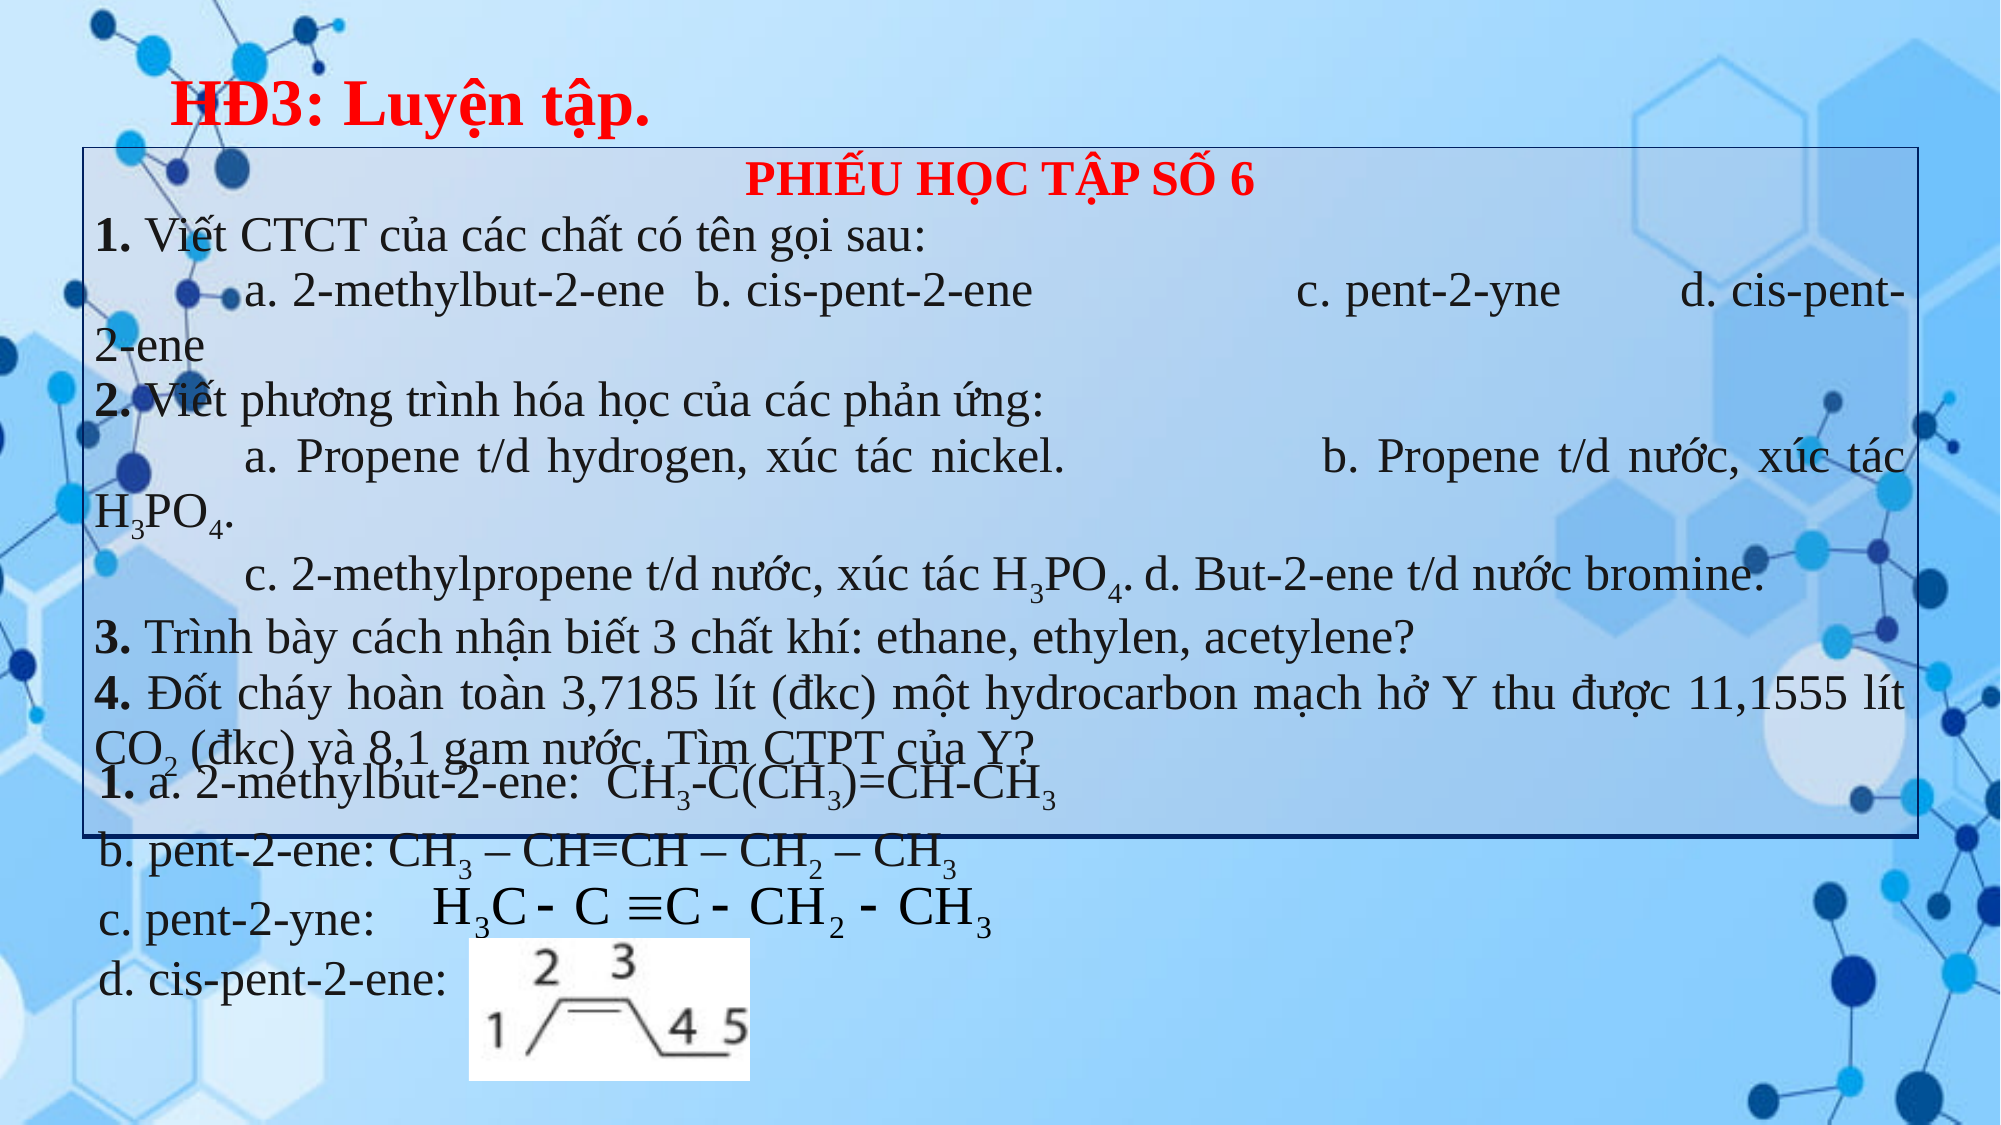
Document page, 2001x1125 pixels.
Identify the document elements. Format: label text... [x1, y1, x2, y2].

text_box HĐ3: Luyện tập. [156, 51, 667, 147]
table_header PHIẾU HỌC TẬP SỐ 6 1. Viết CTCT của các chất có tên gọi sau: a. 2-methylbut-2-ene b. cis-pent-2-ene c. pent-2-yne d. cis-pent-2-ene 2. Viết phương trình hóa học của các phản ứng: a. Propene t/d hydrogen, xúc tác nickel. b. Propene t/d nước, xúc tác H3PO4. c. 2-methylpropene t/d nước, xúc tác H3PO4. d. But-2-ene t/d nước bromine. 3. Trình bày cách nhận biết 3 chất khí: ethane, ethylen, acetylene? 4. Đốt cháy hoàn toàn 3,7185 lít (đkc) một hydrocarbon mạch hở Y thu được 11,1555 lít CO2 (đkc) và 8,1 gam nước. Tìm CTPT của Y? [84, 148, 1917, 740]
text_box 1. a. 2-methylbut-2-ene: CH3-C(CH3)=CH-CH3 b. pent-2-ene: CH3 – CH=CH – CH2 – CH3 c. pent-2-yne: d. cis-pent-2-ene: [83, 740, 1918, 1013]
picture [0, 0, 2001, 1125]
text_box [424, 869, 1001, 953]
